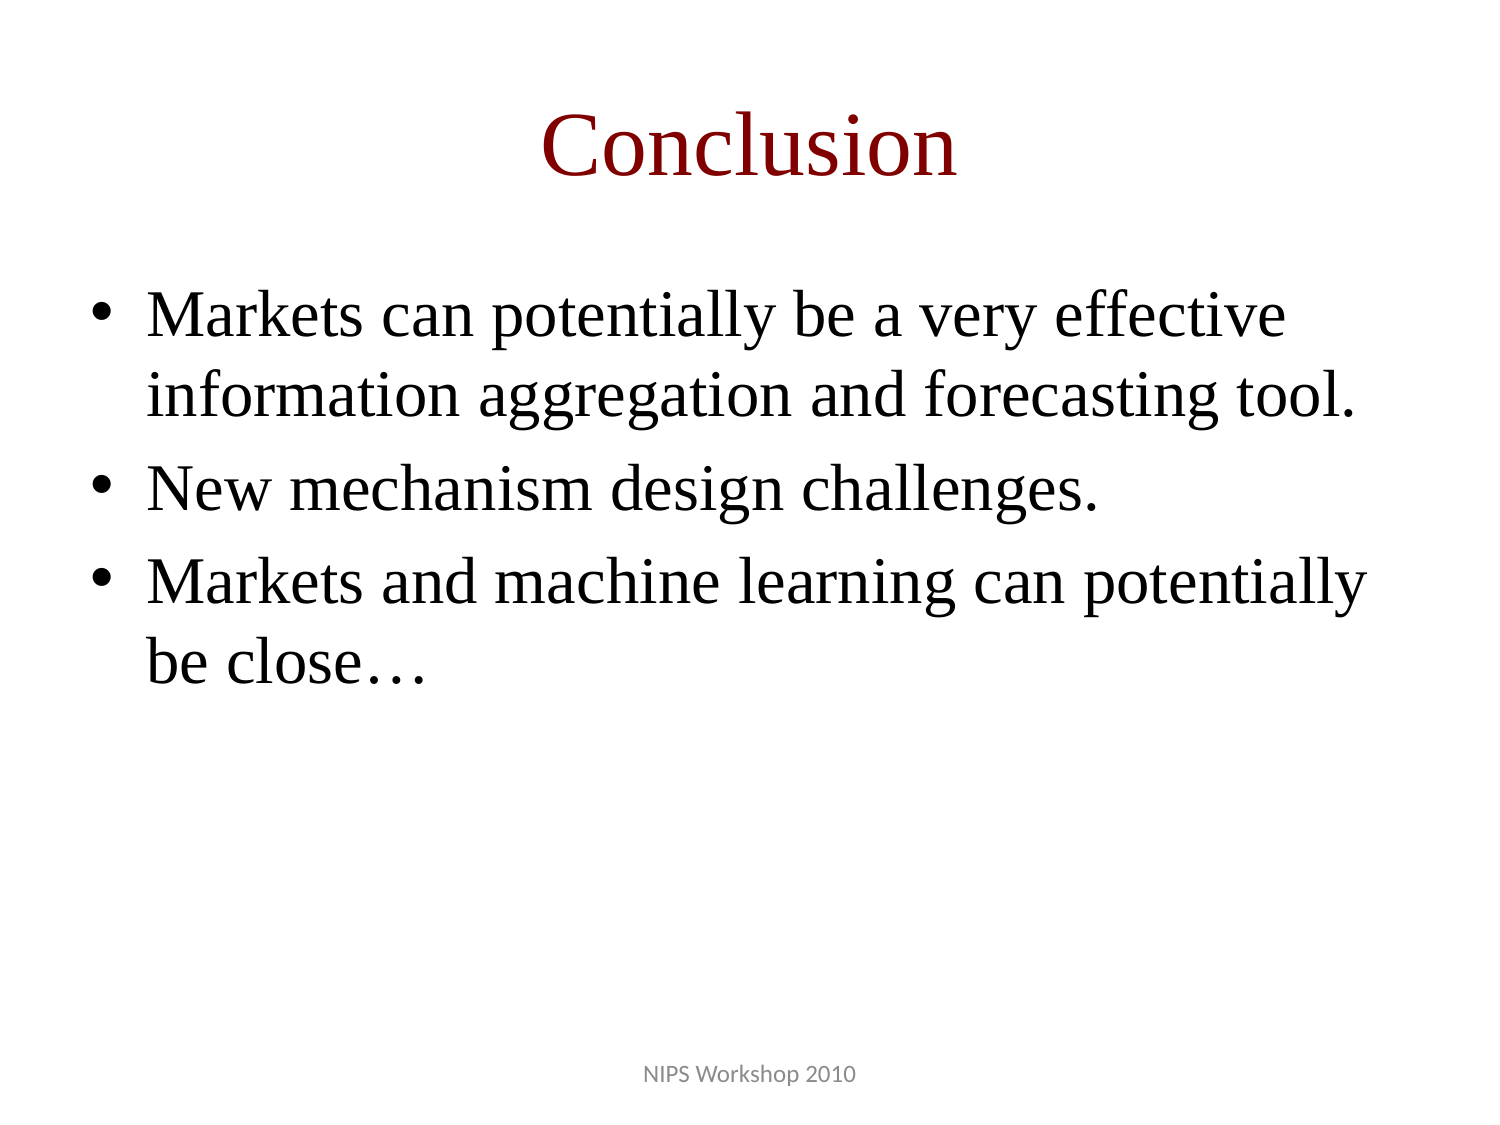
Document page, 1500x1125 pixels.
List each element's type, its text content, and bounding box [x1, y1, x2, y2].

title Conclusion [75, 45, 1425, 233]
footer NIPS Workshop 2010 [512, 1042, 988, 1103]
list Markets can potentially be a very effective information aggregation and forecasting tool. New mechanism design challenges. Markets and machine learning can potentially be close… [75, 262, 1425, 1005]
